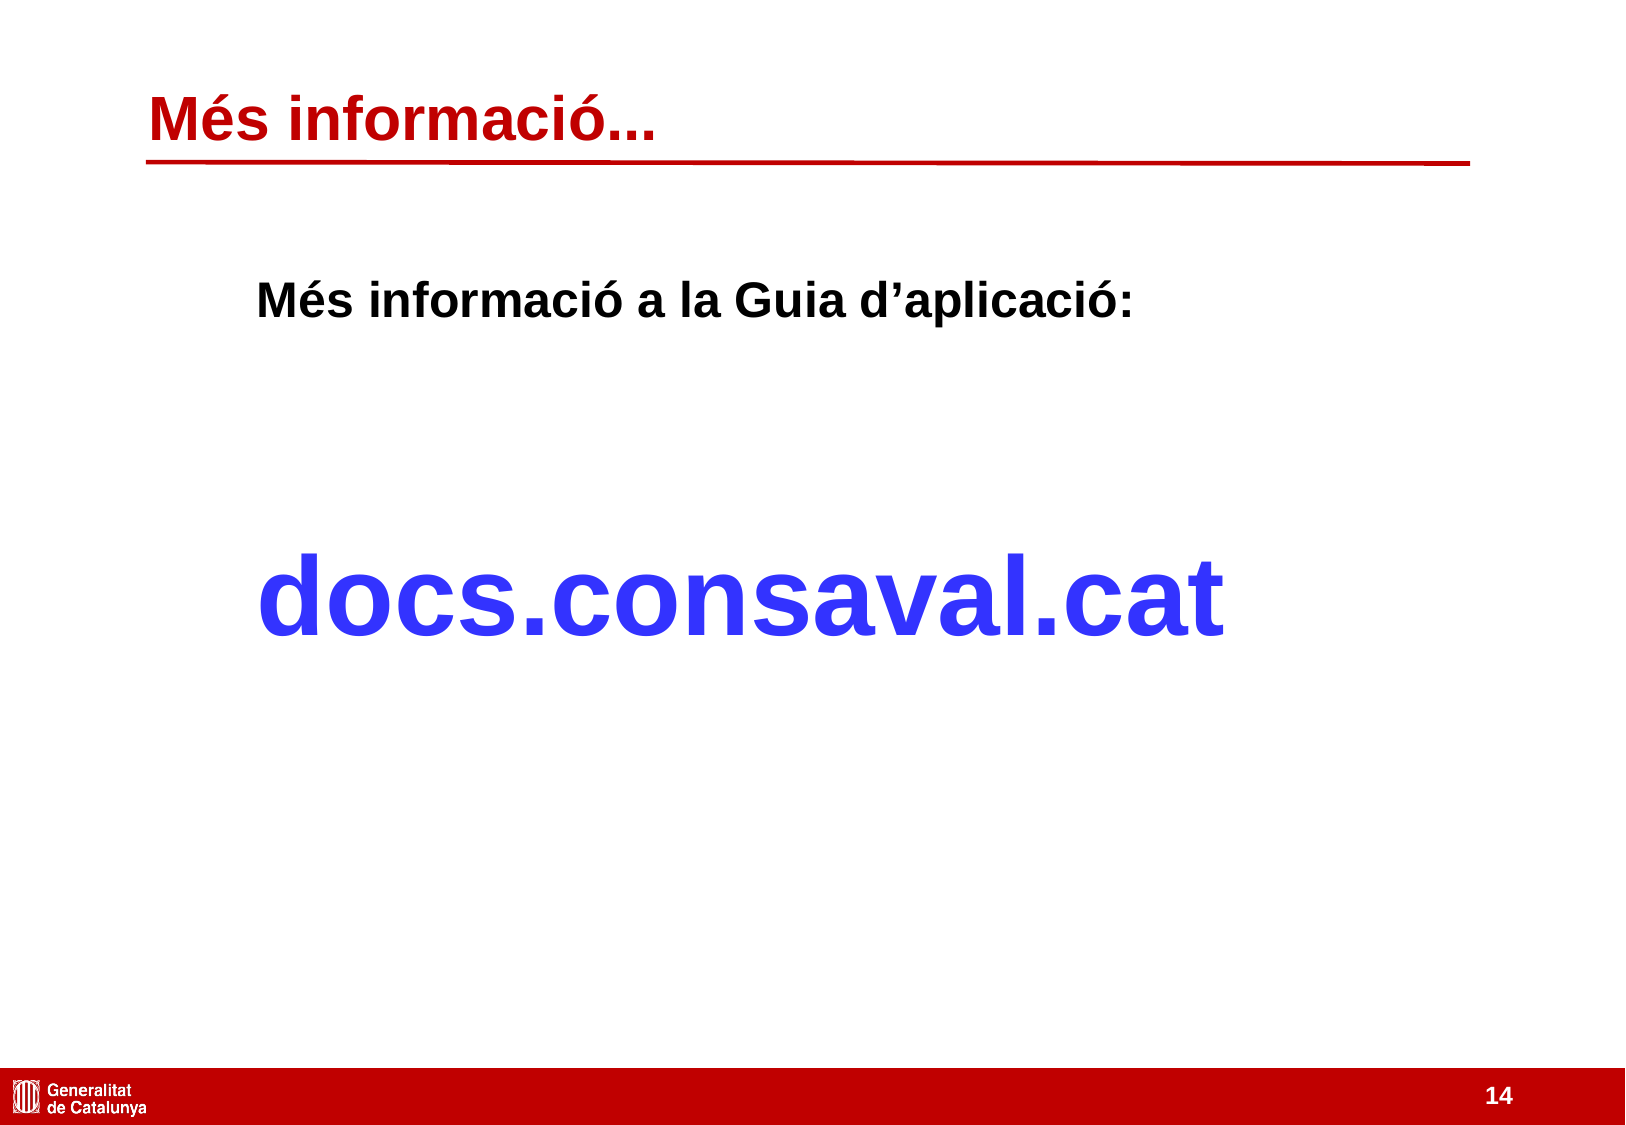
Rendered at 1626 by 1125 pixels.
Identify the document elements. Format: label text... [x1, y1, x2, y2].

picture [12, 1080, 146, 1117]
text_box docs.consaval.cat [242, 515, 1382, 666]
text_box Més informació a la Guia d’aplicació: [242, 260, 1382, 335]
slide_number 14 [1470, 1069, 1607, 1120]
text_box Més informació... [133, 70, 1491, 157]
